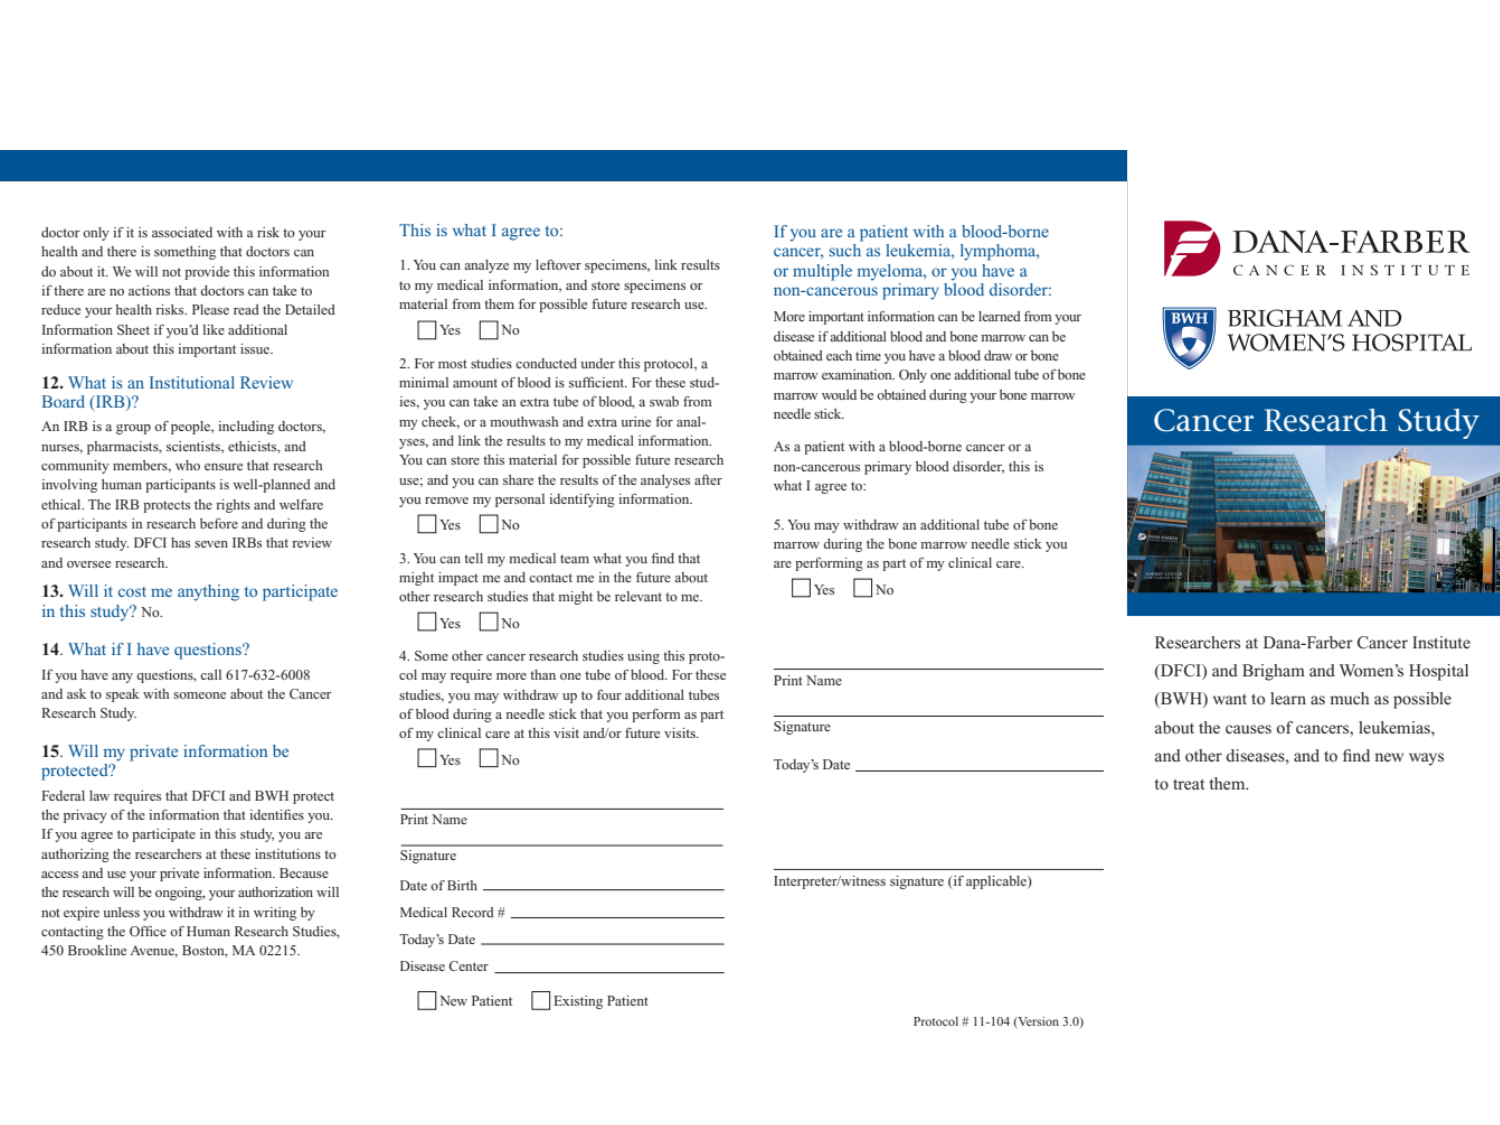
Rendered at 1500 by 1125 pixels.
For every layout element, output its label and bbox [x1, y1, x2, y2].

picture [0, 150, 1500, 1062]
